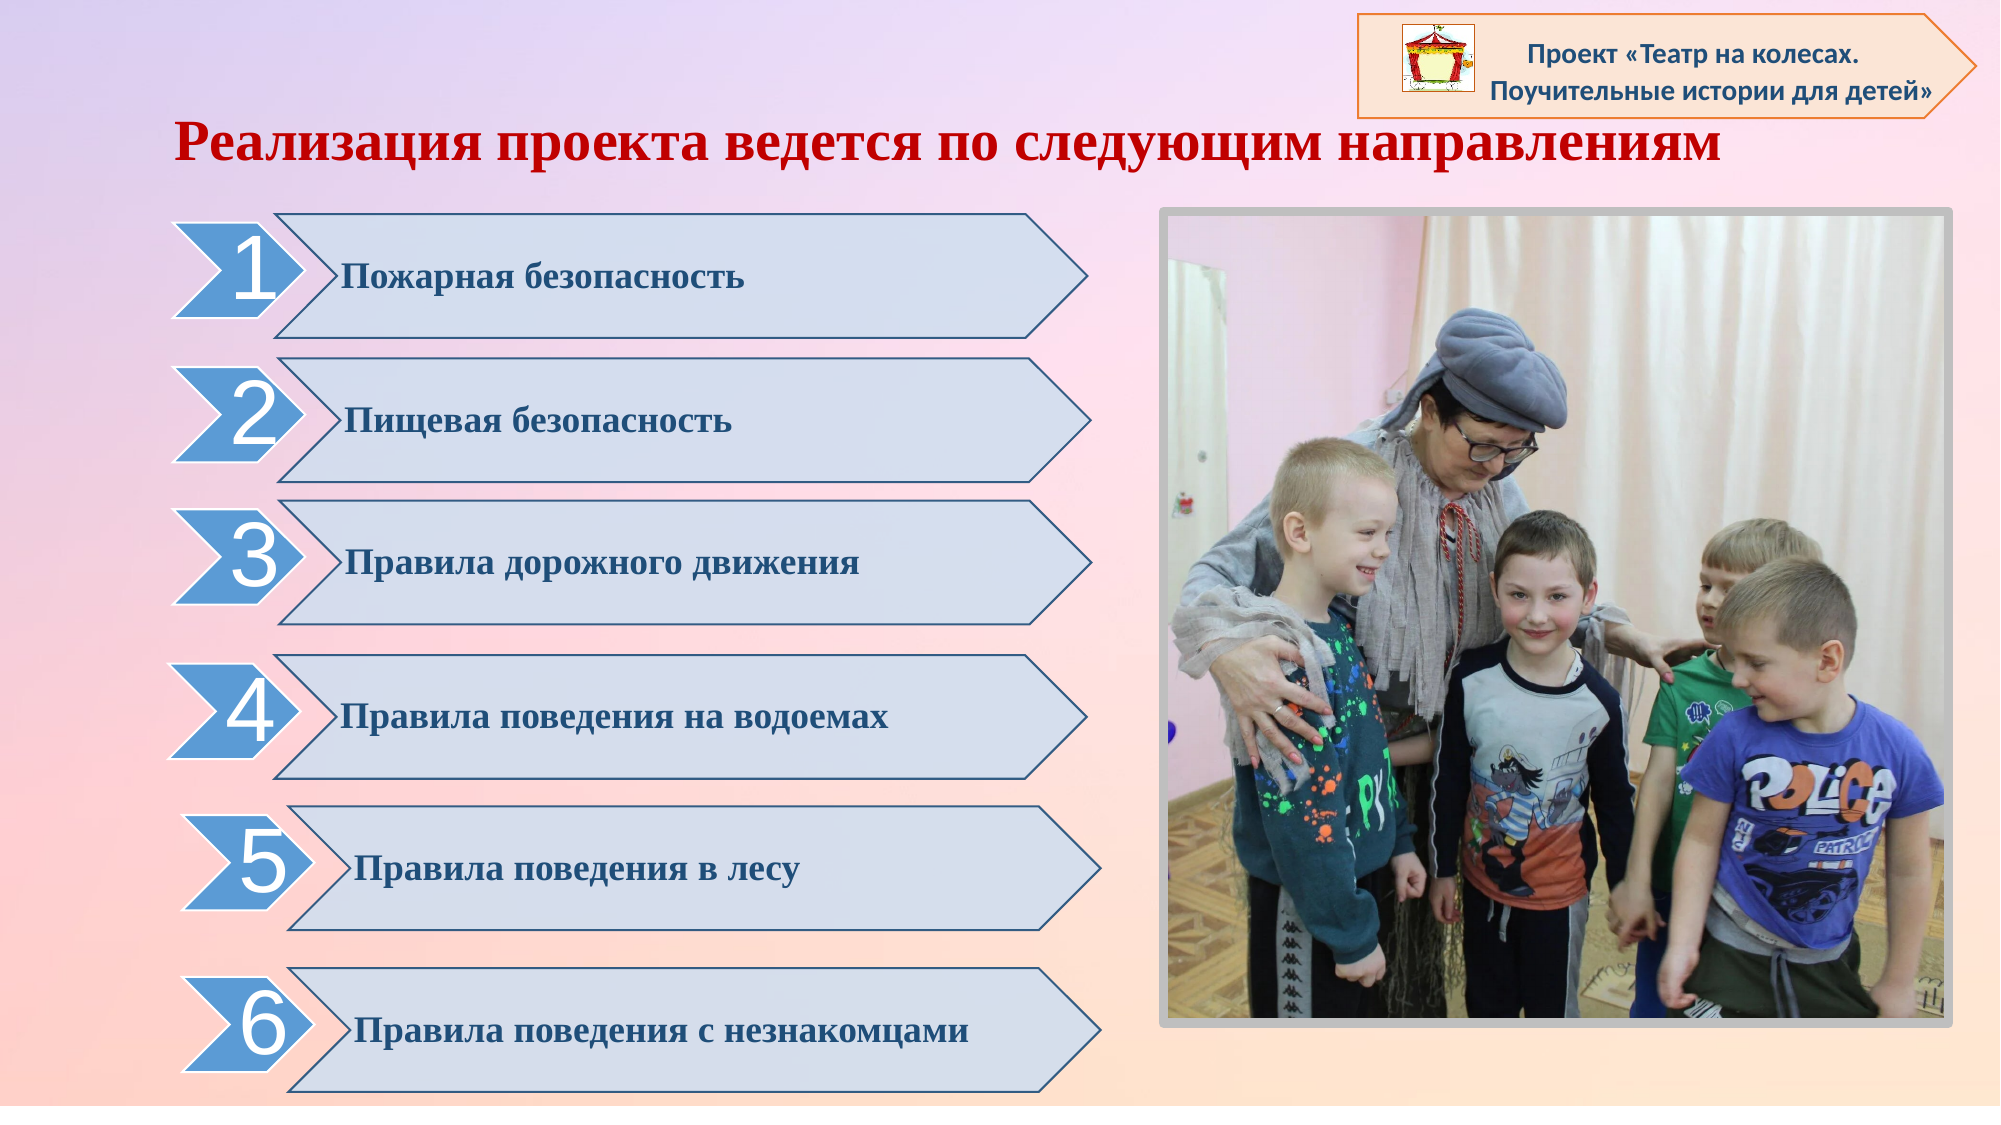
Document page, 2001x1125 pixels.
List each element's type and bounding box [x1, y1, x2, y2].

text_box [181, 806, 1101, 931]
text_box [172, 214, 1088, 338]
text_box [168, 655, 1087, 779]
text_box [0, 525, 1168, 652]
text_box [181, 968, 1101, 1092]
text_box [1944, 525, 2000, 652]
text_box [172, 500, 1092, 625]
text_box [172, 358, 1092, 483]
picture [0, 0, 2000, 1106]
